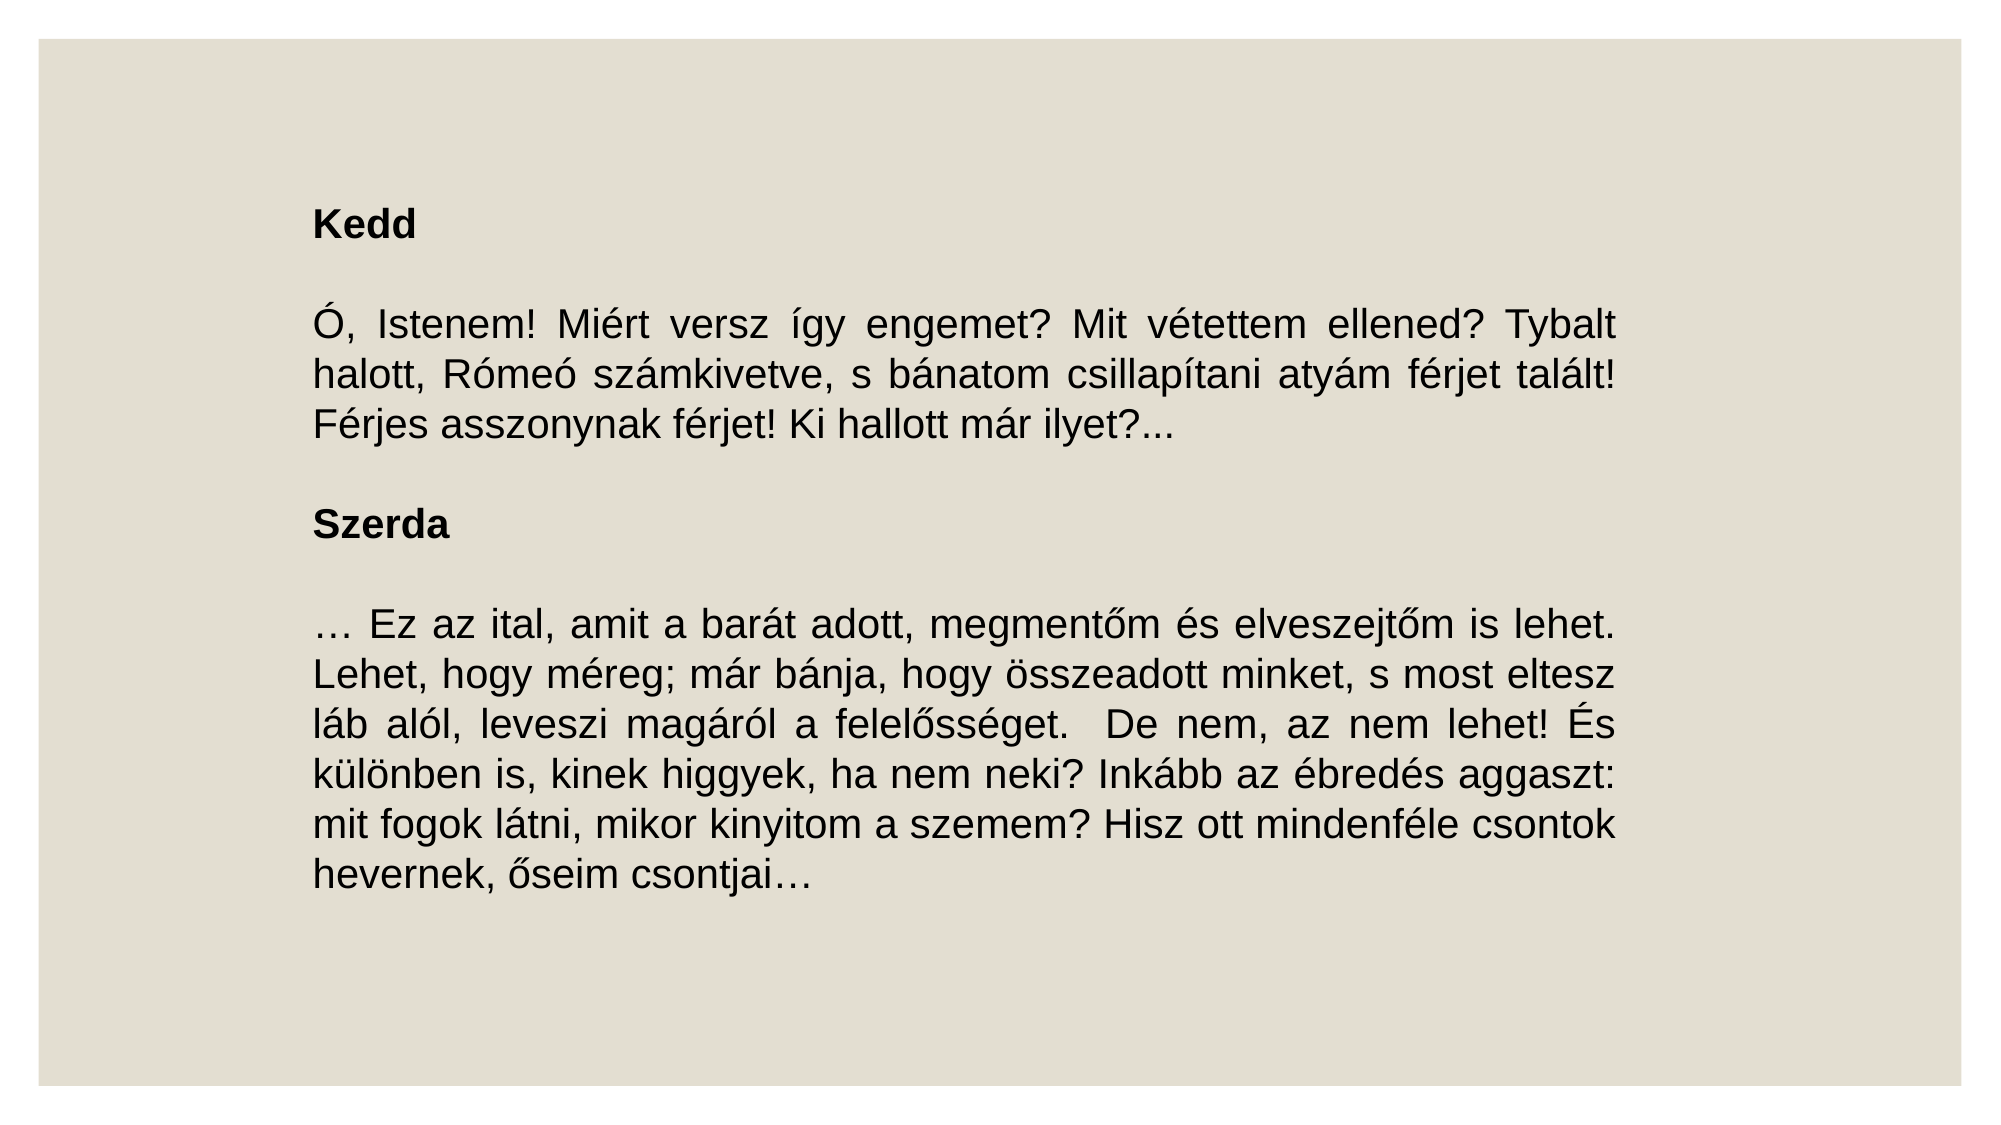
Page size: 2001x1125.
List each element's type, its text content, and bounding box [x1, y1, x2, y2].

text_box Kedd Ó, Istenem! Miért versz így engemet? Mit vétettem ellened? Tybalt halott, Rómeó számkivetve, s bánatom csillapítani atyám férjet talált! Férjes asszonynak férjet! Ki hallott már ilyet?... Szerda … Ez az ital, amit a barát adott, megmentőm és elveszejtőm is lehet. Lehet, hogy méreg; már bánja, hogy összeadott minket, s most eltesz láb alól, leveszi magáról a felelősséget. De nem, az nem lehet! És különben is, kinek higgyek, ha nem neki? Inkább az ébredés aggaszt: mit fogok látni, mikor kinyitom a szemem? Hisz ott mindenféle csontok hevernek, őseim csontjai… [297, 189, 1632, 905]
